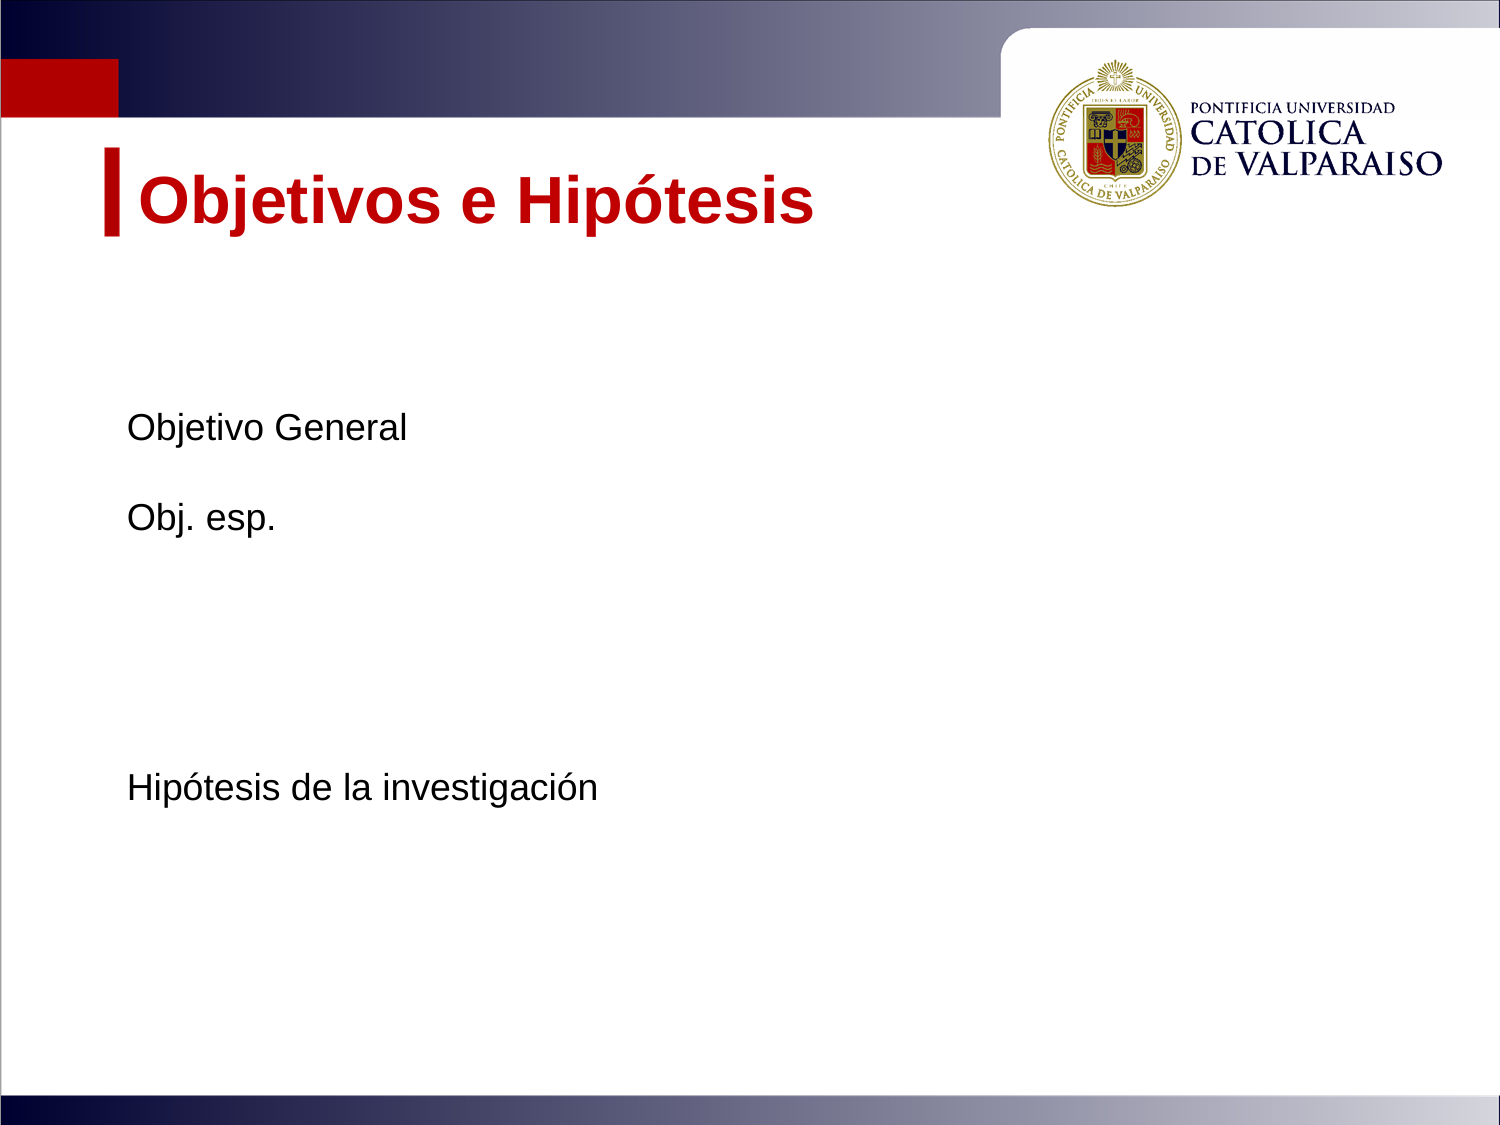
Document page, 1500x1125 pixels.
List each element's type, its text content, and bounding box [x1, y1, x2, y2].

text_box Objetivo General Obj. esp. Hipótesis de la investigación [112, 350, 1294, 995]
text_box Objetivos e Hipótesis [123, 148, 1152, 244]
picture [0, 0, 1500, 1125]
